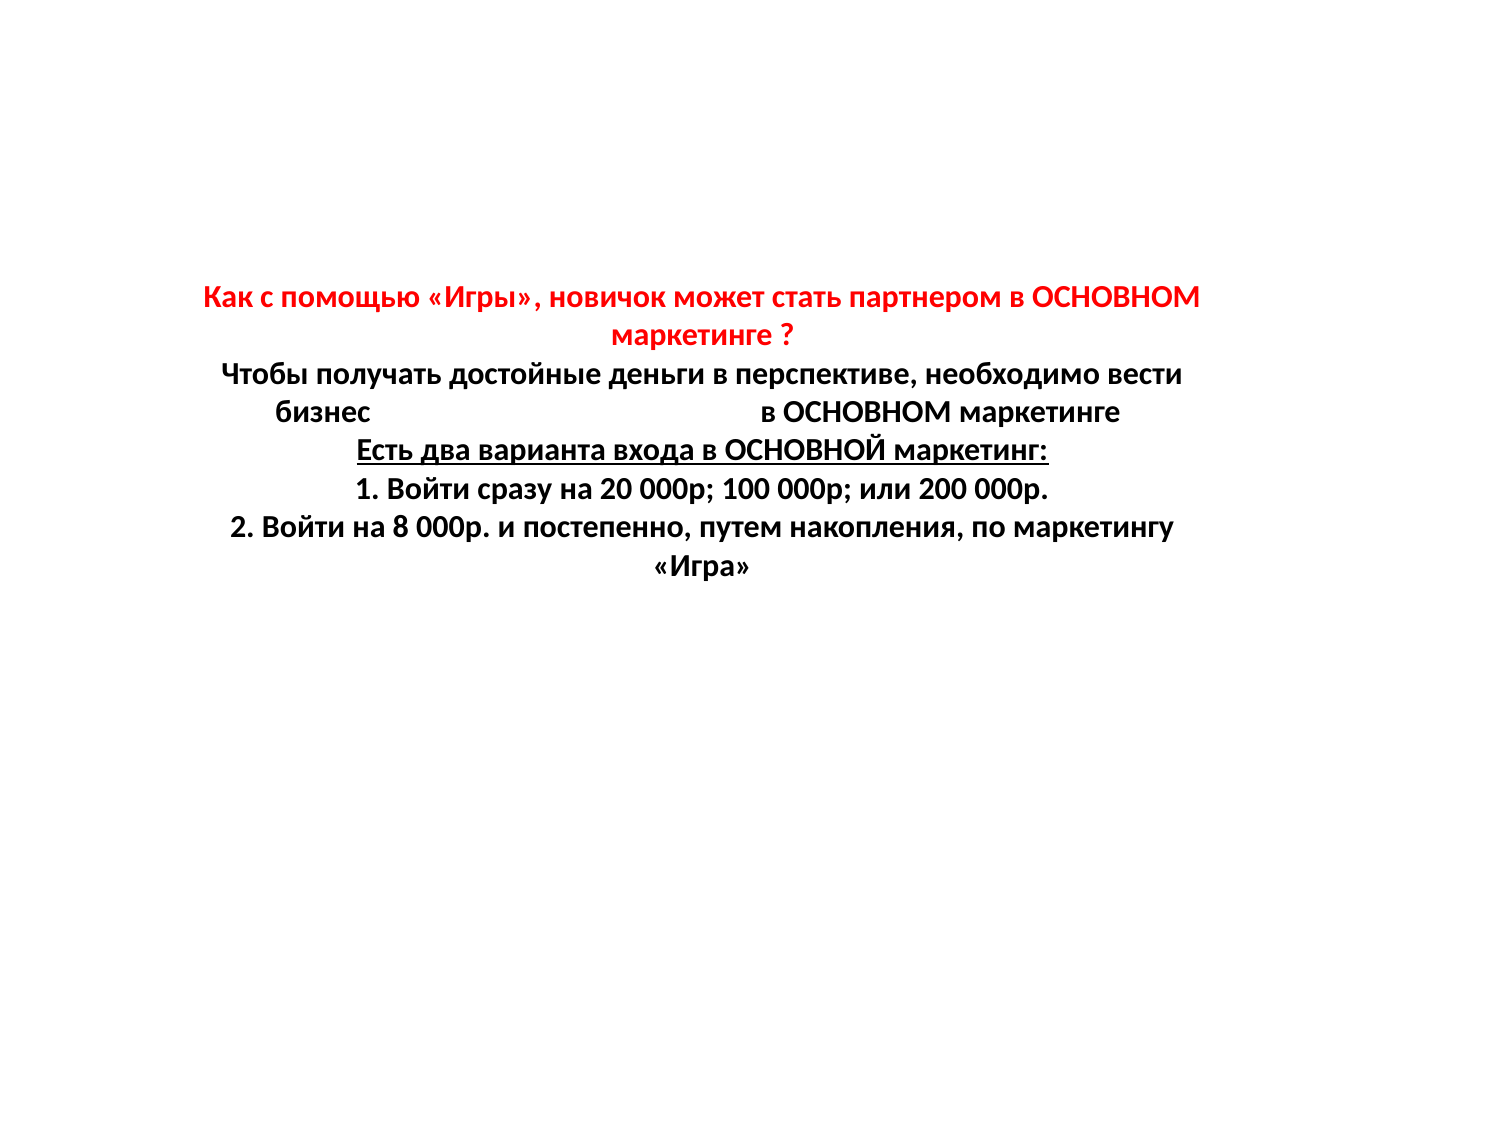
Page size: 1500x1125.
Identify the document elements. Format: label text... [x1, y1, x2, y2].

title Как с помощью «Игры», новичок может стать партнером в ОСНОВНОМ маркетинге ? Чтобы получать достойные деньги в перспективе, необходимо вести бизнес в ОСНОВНОМ маркетинге Есть два варианта входа в ОСНОВНОЙ маркетинг: 1. Войти сразу на 20 000р; 100 000р; или 200 000р. 2. Войти на 8 000р. и постепенно, путем накопления, по маркетингу «Игра» [171, 267, 1235, 591]
